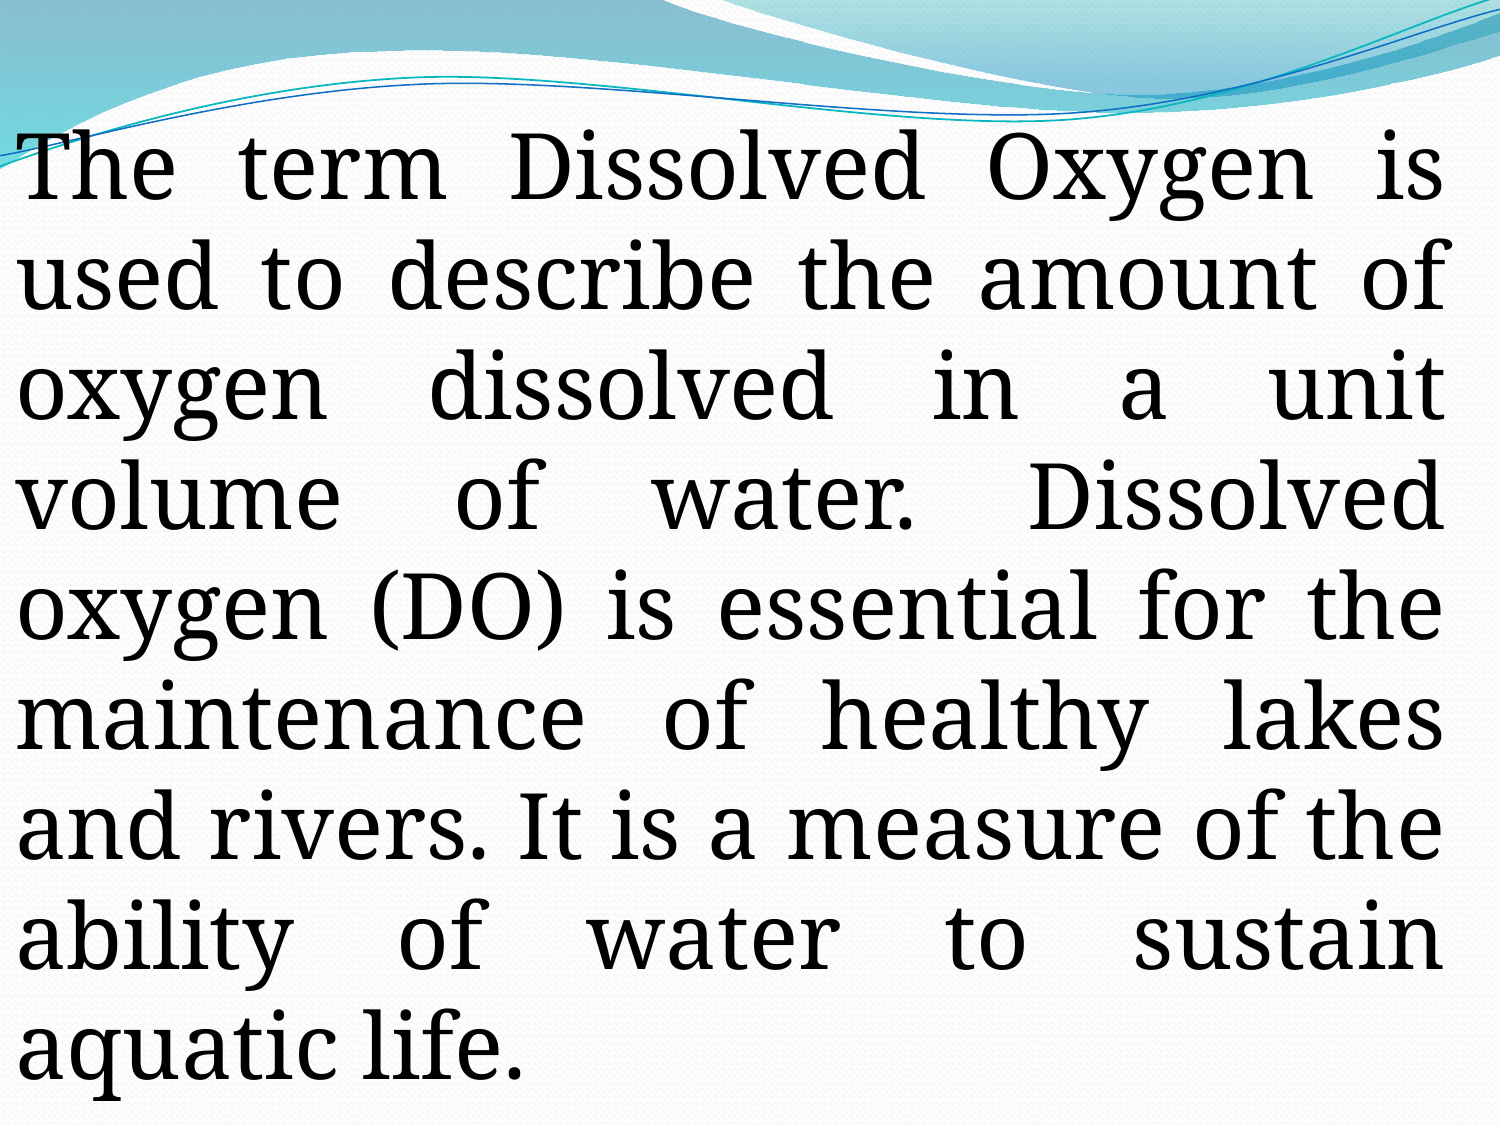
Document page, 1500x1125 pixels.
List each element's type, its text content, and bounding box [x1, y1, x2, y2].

text_box The term Dissolved Oxygen is used to describe the amount of oxygen dissolved in a unit volume of water. Dissolved oxygen (DO) is essential for the maintenance of healthy lakes and rivers. It is a measure of the ability of water to sustain aquatic life. [0, 0, 1463, 1105]
